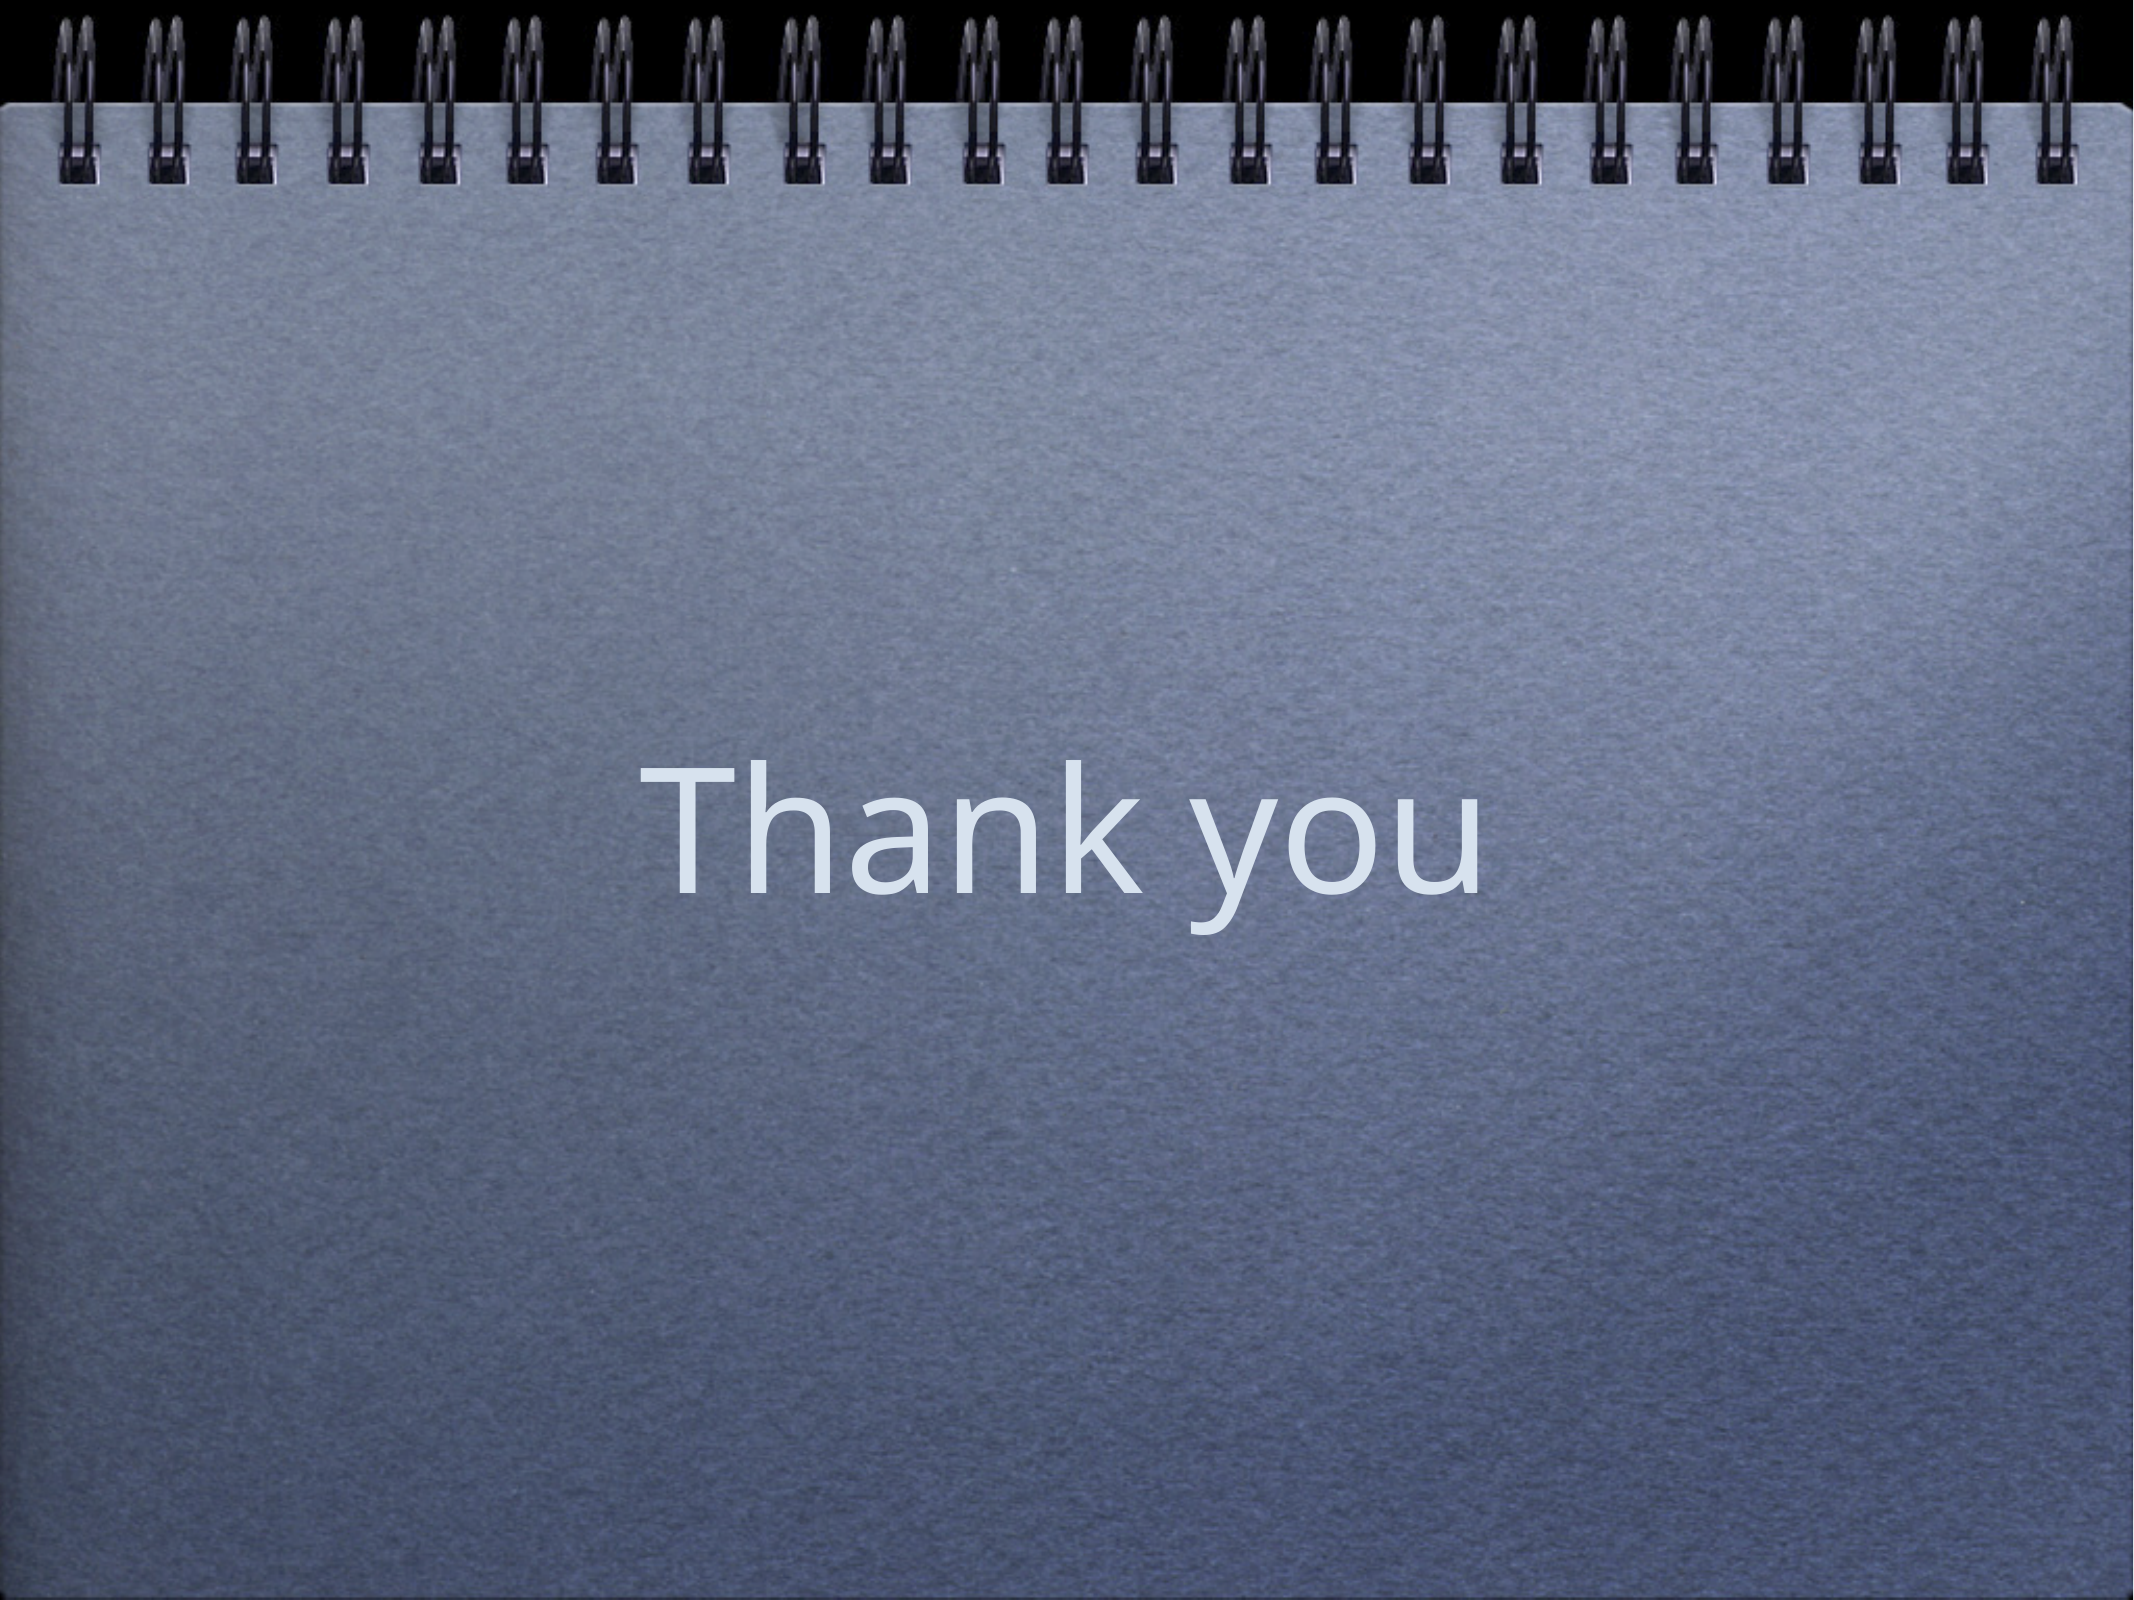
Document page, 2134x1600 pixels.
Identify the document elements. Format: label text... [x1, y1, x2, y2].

picture [0, 0, 2134, 1600]
title Thank you [128, 585, 2005, 1063]
